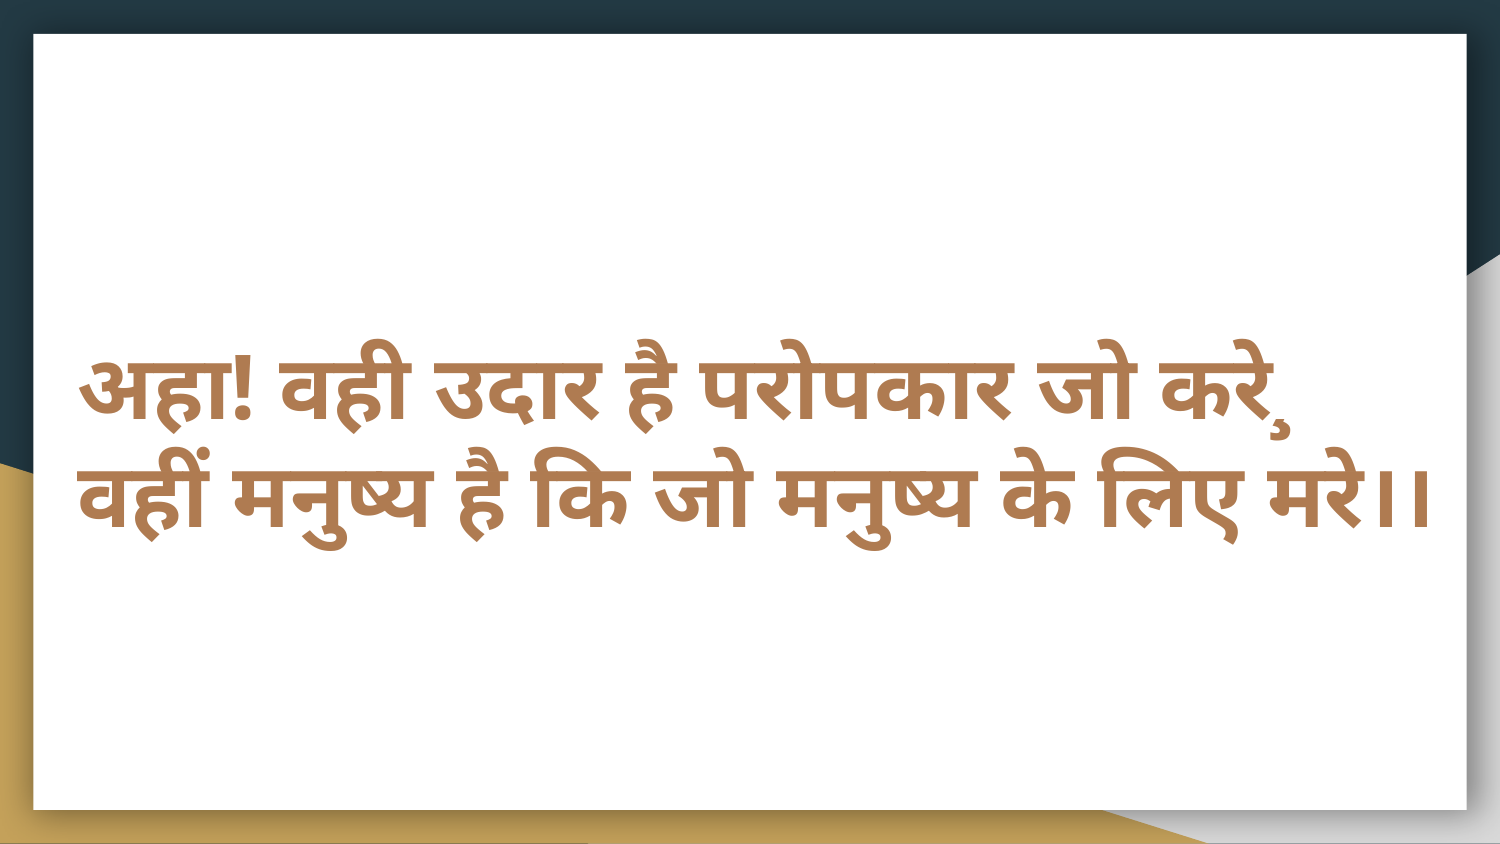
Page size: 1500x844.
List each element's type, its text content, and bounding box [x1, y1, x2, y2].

title अहा! वही उदार है परोपकार जो करे¸ वहीं मनुष्य है कि जो मनुष्य के लिए मरे।। [62, 315, 1466, 596]
